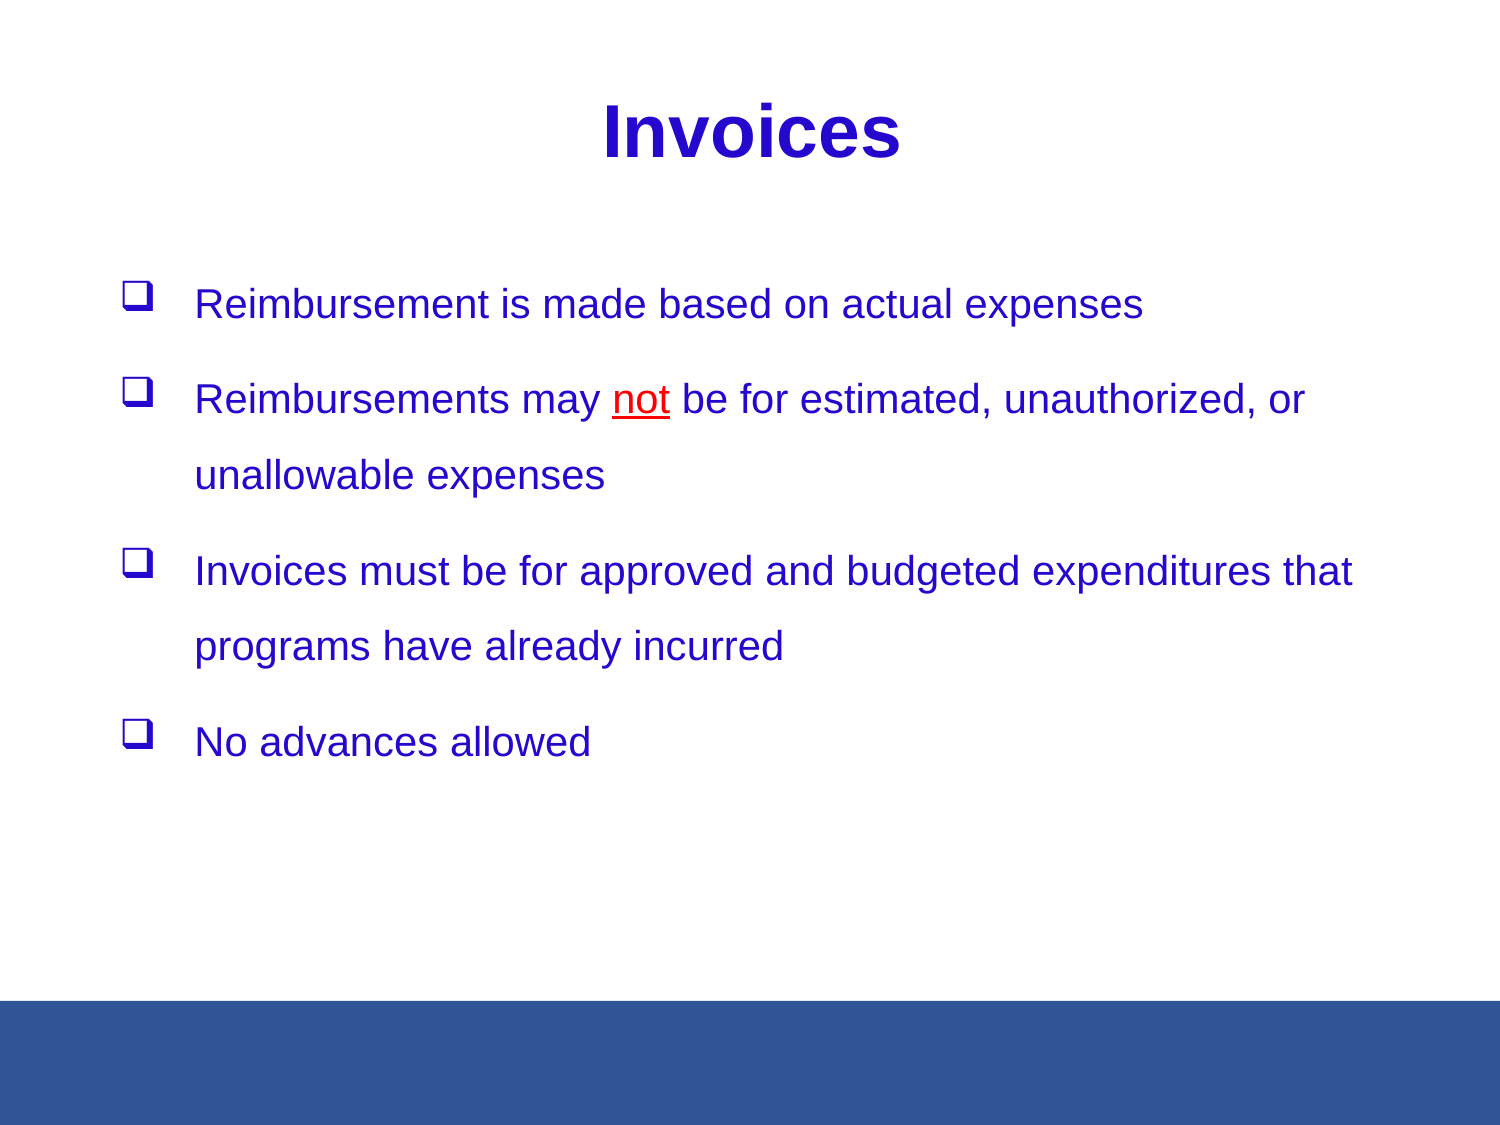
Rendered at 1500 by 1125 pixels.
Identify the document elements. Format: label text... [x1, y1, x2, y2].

list Reimbursement is made based on actual expenses Reimbursements may not be for estimated, unauthorized, or unallowable expenses Invoices must be for approved and budgeted expenditures that programs have already incurred No advances allowed [104, 243, 1398, 982]
title Invoices [104, 59, 1401, 207]
